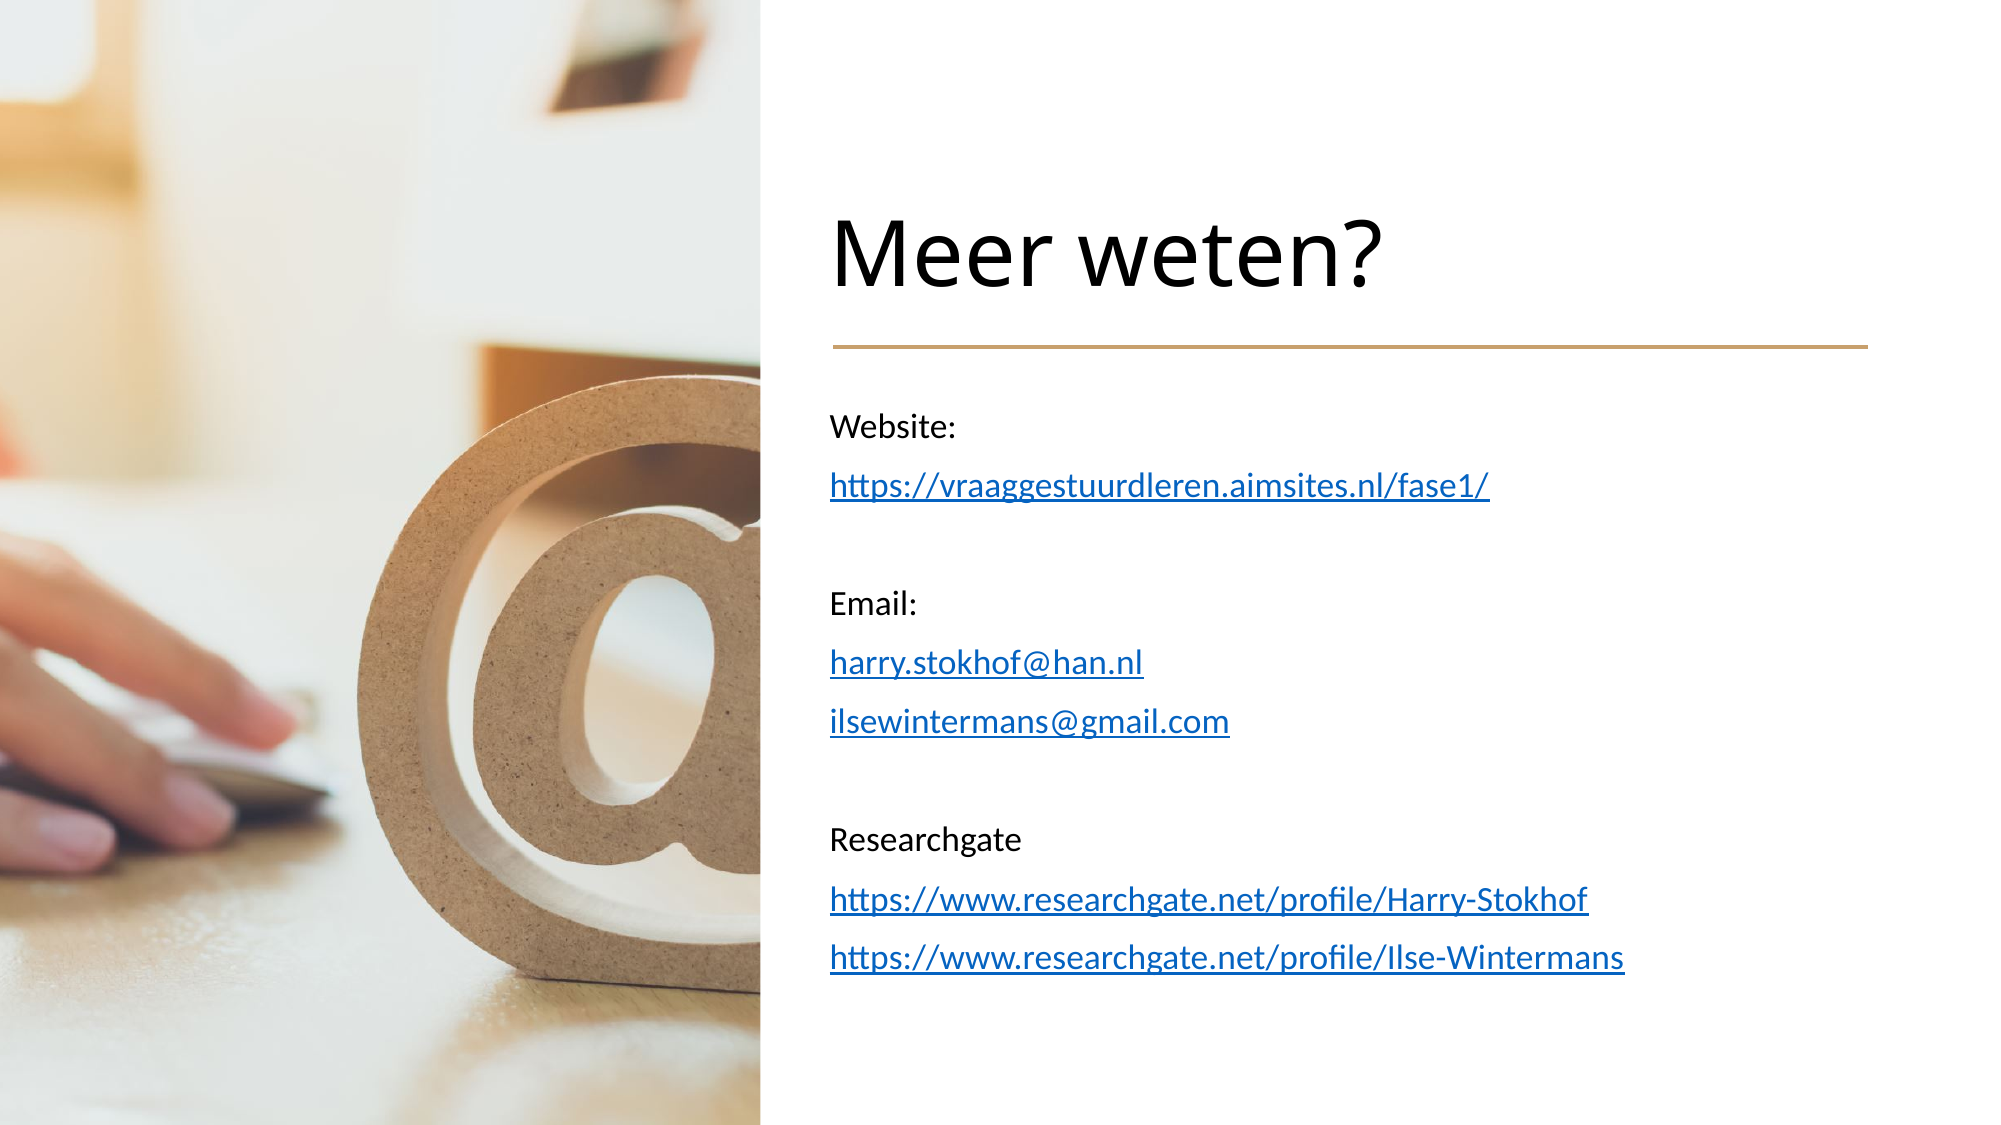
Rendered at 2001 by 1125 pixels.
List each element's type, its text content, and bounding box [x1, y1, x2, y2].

list Website: https://vraaggestuurdleren.aimsites.nl/fase1/ Email: harry.stokhof@han.nl ilsewintermans@gmail.com Researchgate https://www.researchgate.net/profile/Harry-Stokhof https://www.researchgate.net/profile/Ilse-Wintermans [814, 399, 1895, 1021]
title Meer weten? [814, 103, 1895, 315]
picture [0, 0, 761, 1125]
